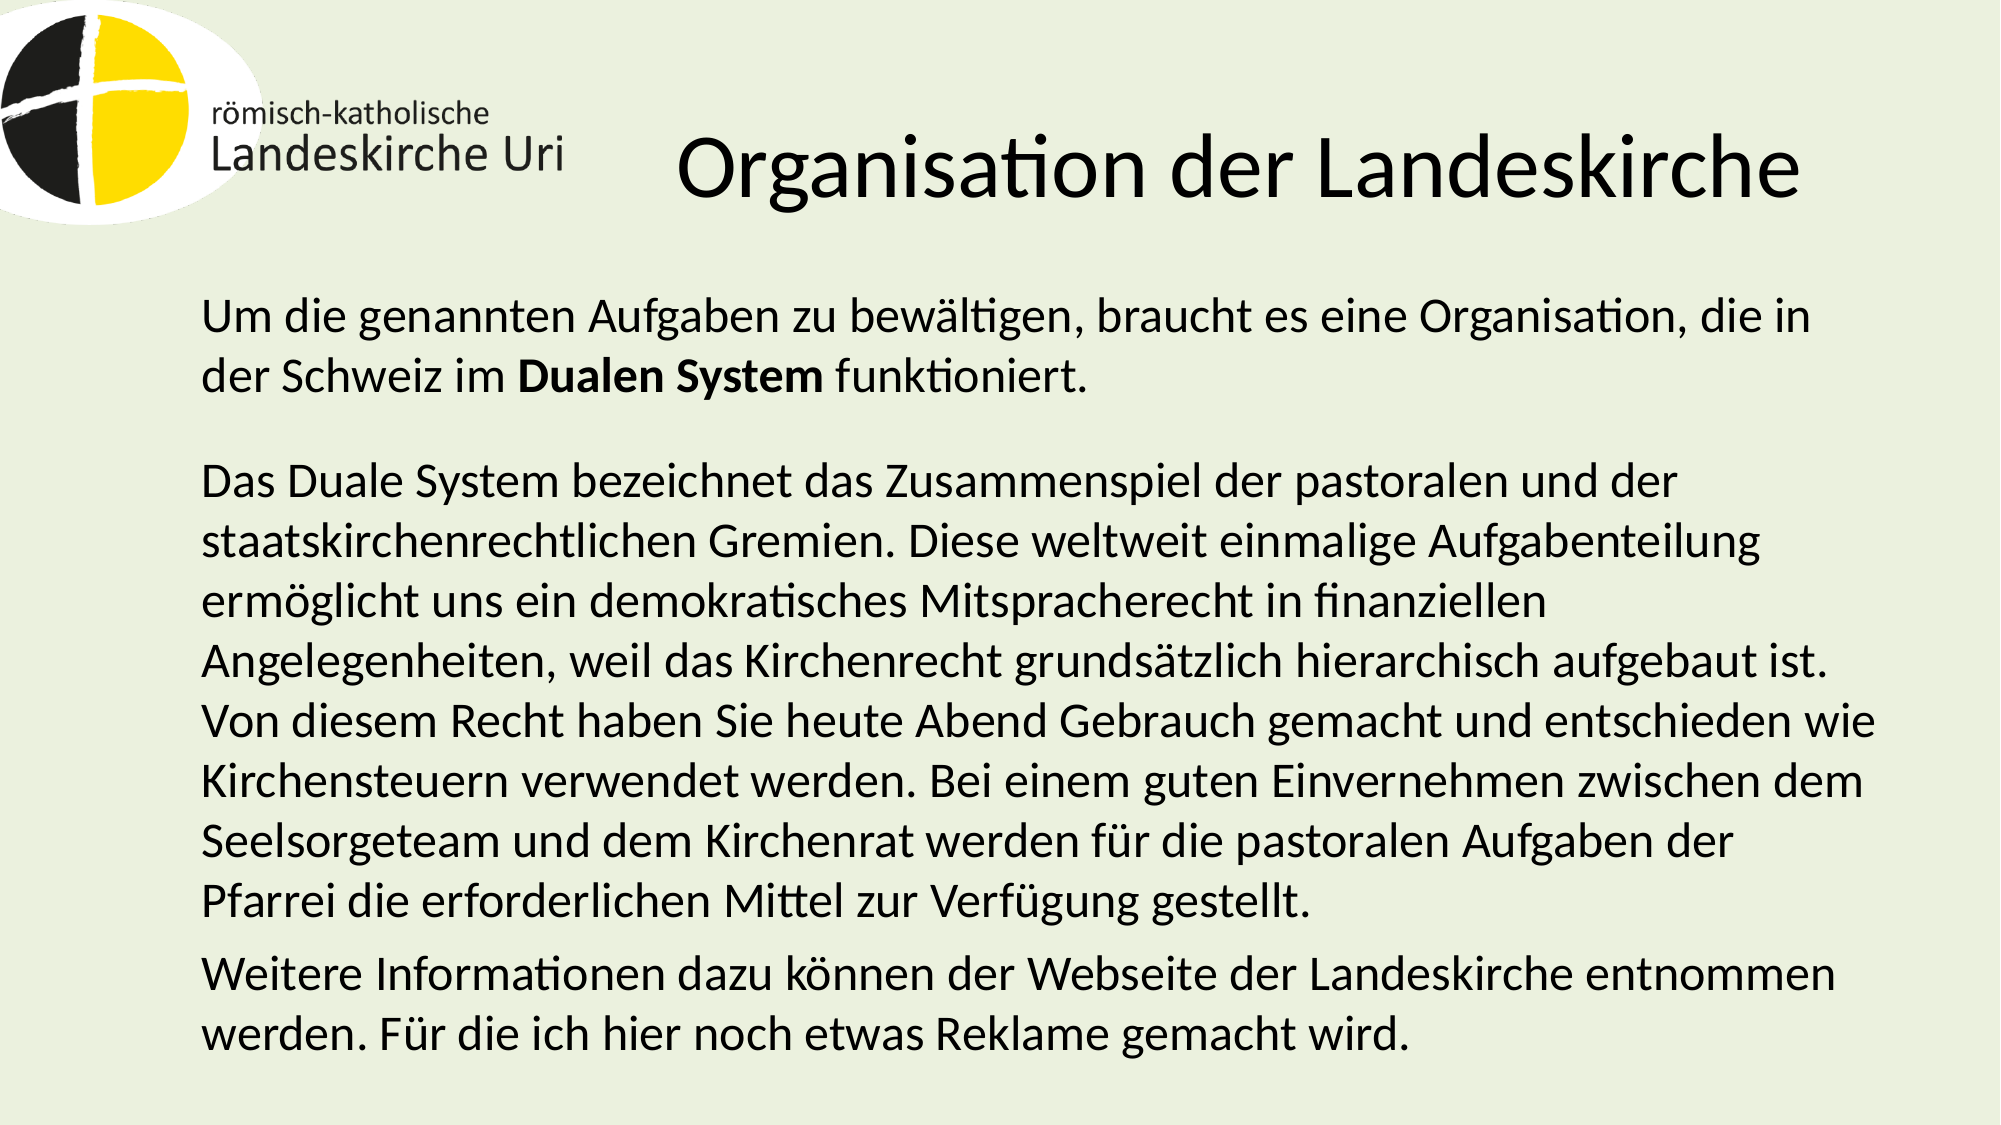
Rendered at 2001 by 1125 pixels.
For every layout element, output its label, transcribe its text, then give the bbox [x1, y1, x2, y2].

text_box Organisation der Landeskirche [661, 98, 1852, 224]
picture [0, 0, 562, 226]
text_box Um die genannten Aufgaben zu bewältigen, braucht es eine Organisation, die in der Schweiz im Dualen System funktioniert. Das Duale System bezeichnet das Zusammenspiel der pastoralen und der staatskirchenrechtlichen Gremien. Diese weltweit einmalige Aufgabenteilung ermöglicht uns ein demokratisches Mitspracherecht in finanziellen Angelegenheiten, weil das Kirchenrecht grundsätzlich hierarchisch aufgebaut ist. Von diesem Recht haben Sie heute Abend Gebrauch gemacht und entschieden wie Kirchensteuern verwendet werden. Bei einem guten Einvernehmen zwischen dem Seelsorgeteam und dem Kirchenrat werden für die pastoralen Aufgaben der Pfarrei die erforderlichen Mittel zur Verfügung gestellt. Weitere Informationen dazu können der Webseite der Landeskirche entnommen werden. Für die ich hier noch etwas Reklame gemacht wird. [187, 275, 1896, 1068]
